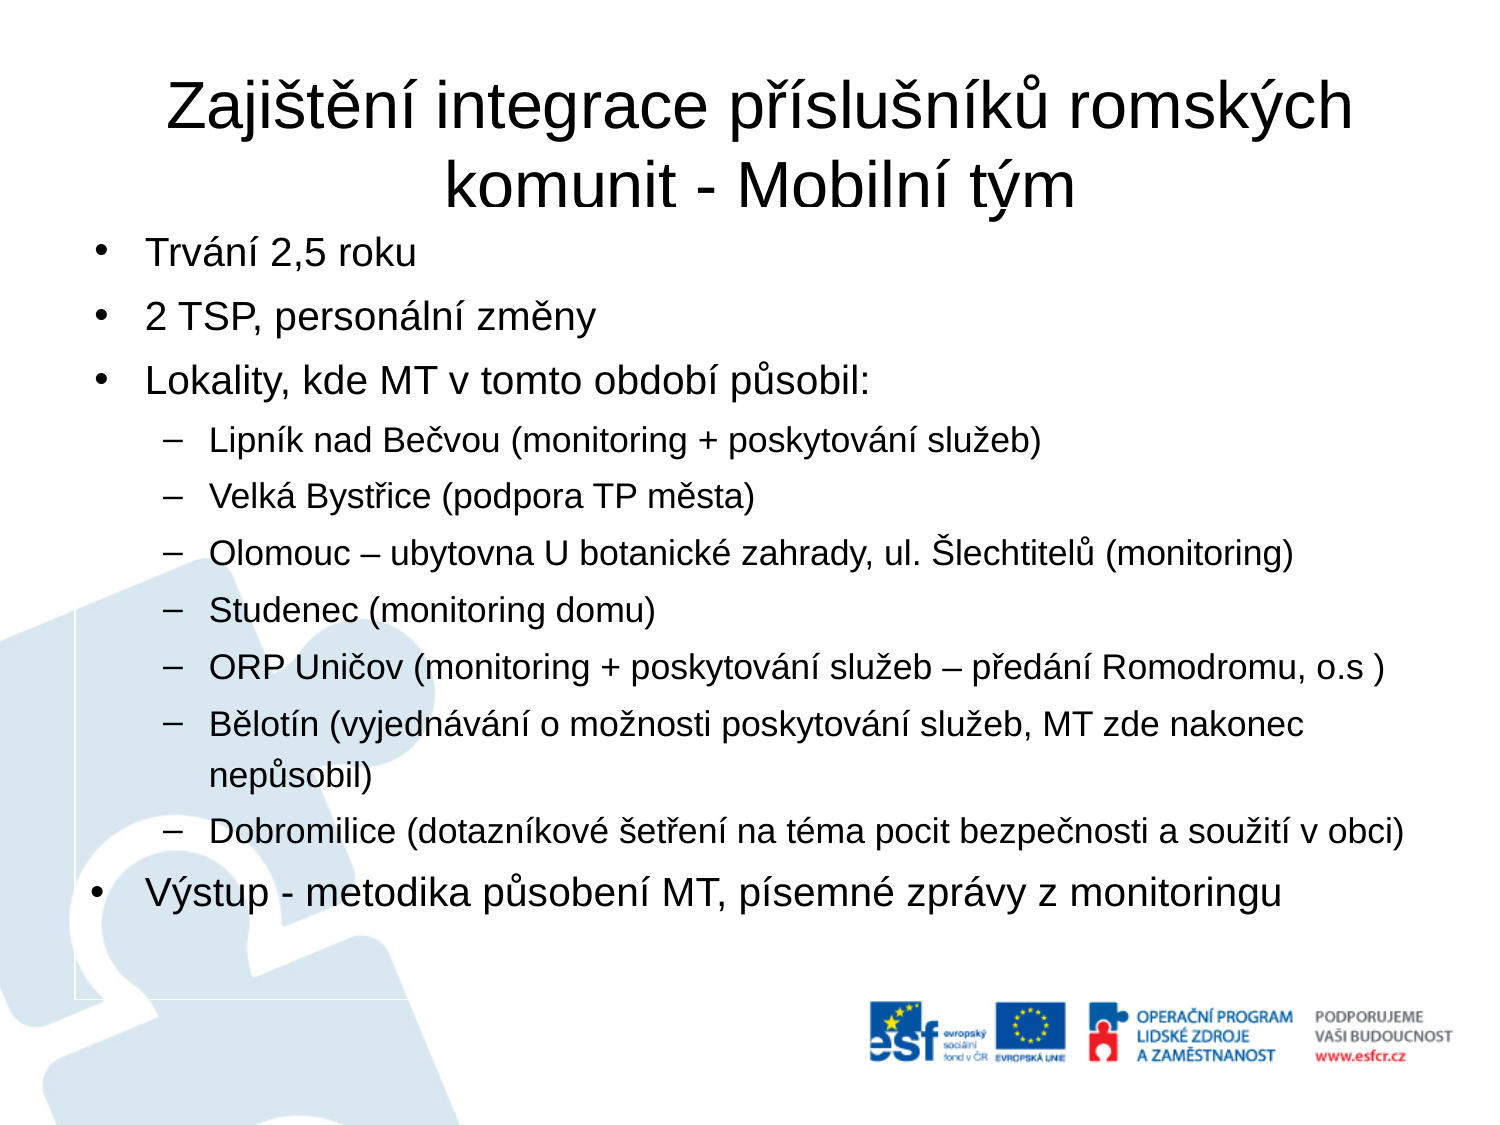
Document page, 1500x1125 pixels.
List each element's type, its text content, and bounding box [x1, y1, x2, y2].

picture [0, 0, 1500, 1125]
list Trvání 2,5 roku 2 TSP, personální změny Lokality, kde MT v tomto období působil: Lipník nad Bečvou (monitoring + poskytování služeb) Velká Bystřice (podpora TP města) Olomouc – ubytovna U botanické zahrady, ul. Šlechtitelů (monitoring) Studenec (monitoring domu) ORP Uničov (monitoring + poskytování služeb – předání Romodromu, o.s ) Bělotín (vyjednávání o možnosti poskytování služeb, MT zde nakonec nepůsobil) Dobromilice (dotazníkové šetření na téma pocit bezpečnosti a soužití v obci) Výstup - metodika působení MT, písemné zprávy z monitoringu [75, 208, 1425, 1000]
title Zajištění integrace příslušníků romských komunit - Mobilní tým [85, 47, 1436, 236]
